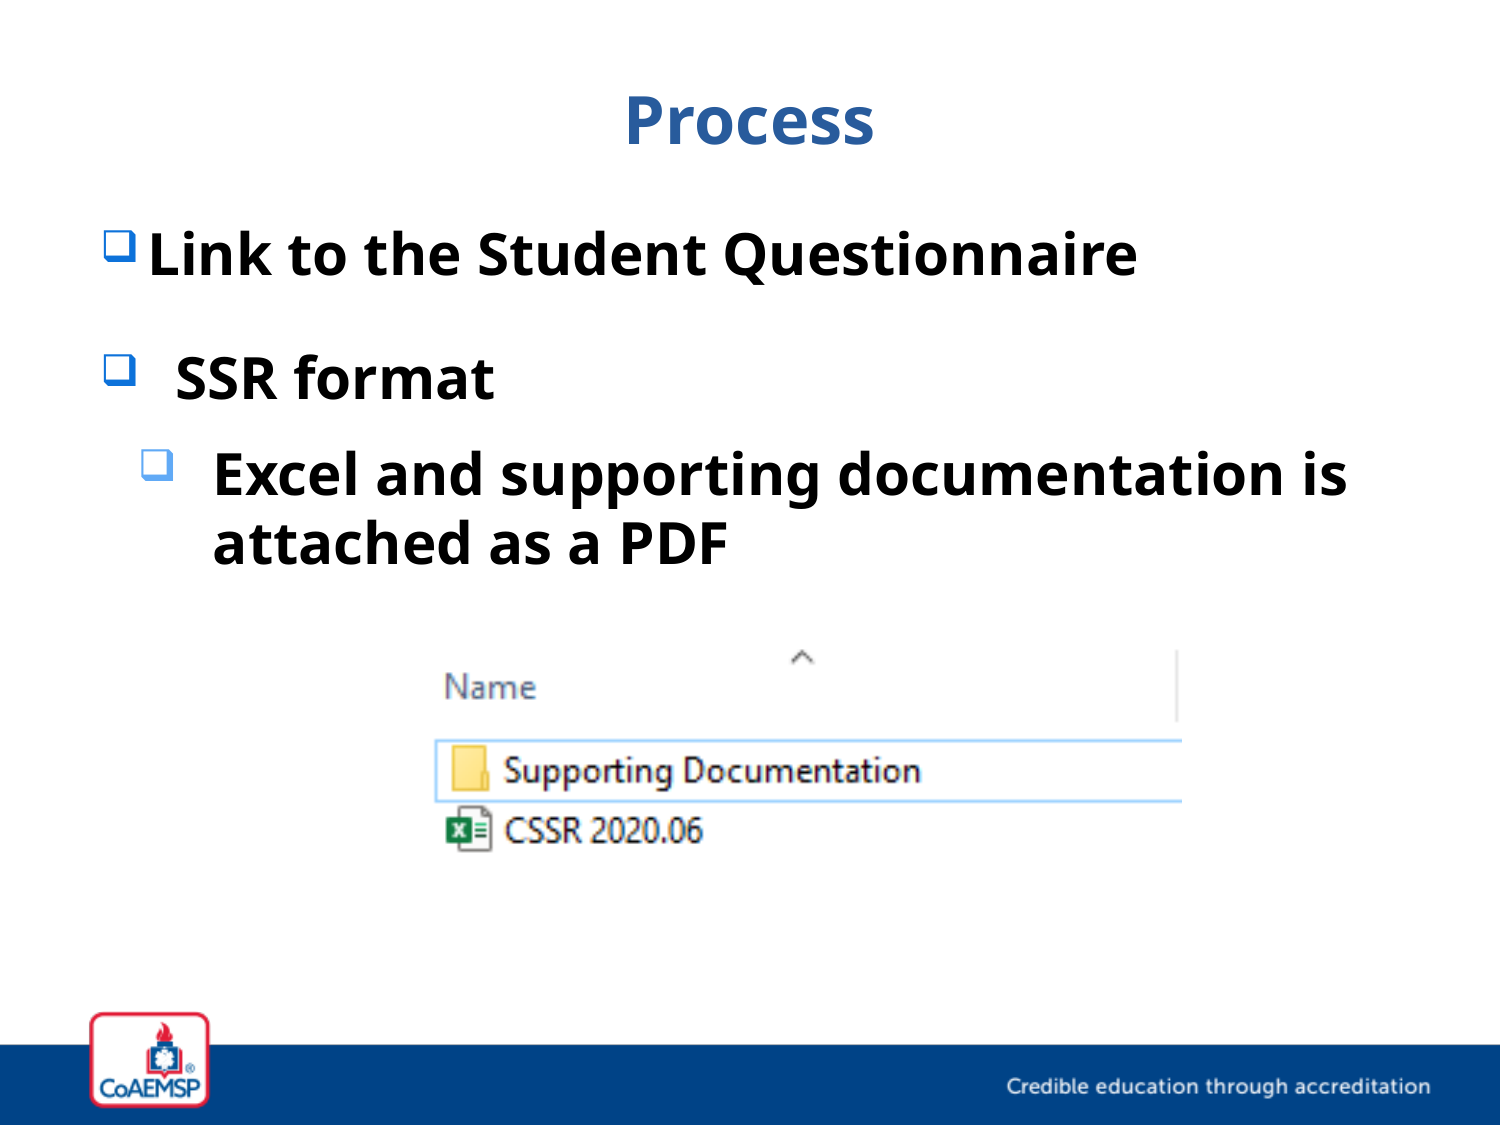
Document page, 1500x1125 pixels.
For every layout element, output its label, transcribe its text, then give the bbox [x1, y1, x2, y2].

list Link to the Student Questionnaire SSR format Excel and supporting documentation is attached as a PDF [85, 210, 1415, 967]
title Process [75, 70, 1425, 167]
picture [424, 647, 1183, 894]
